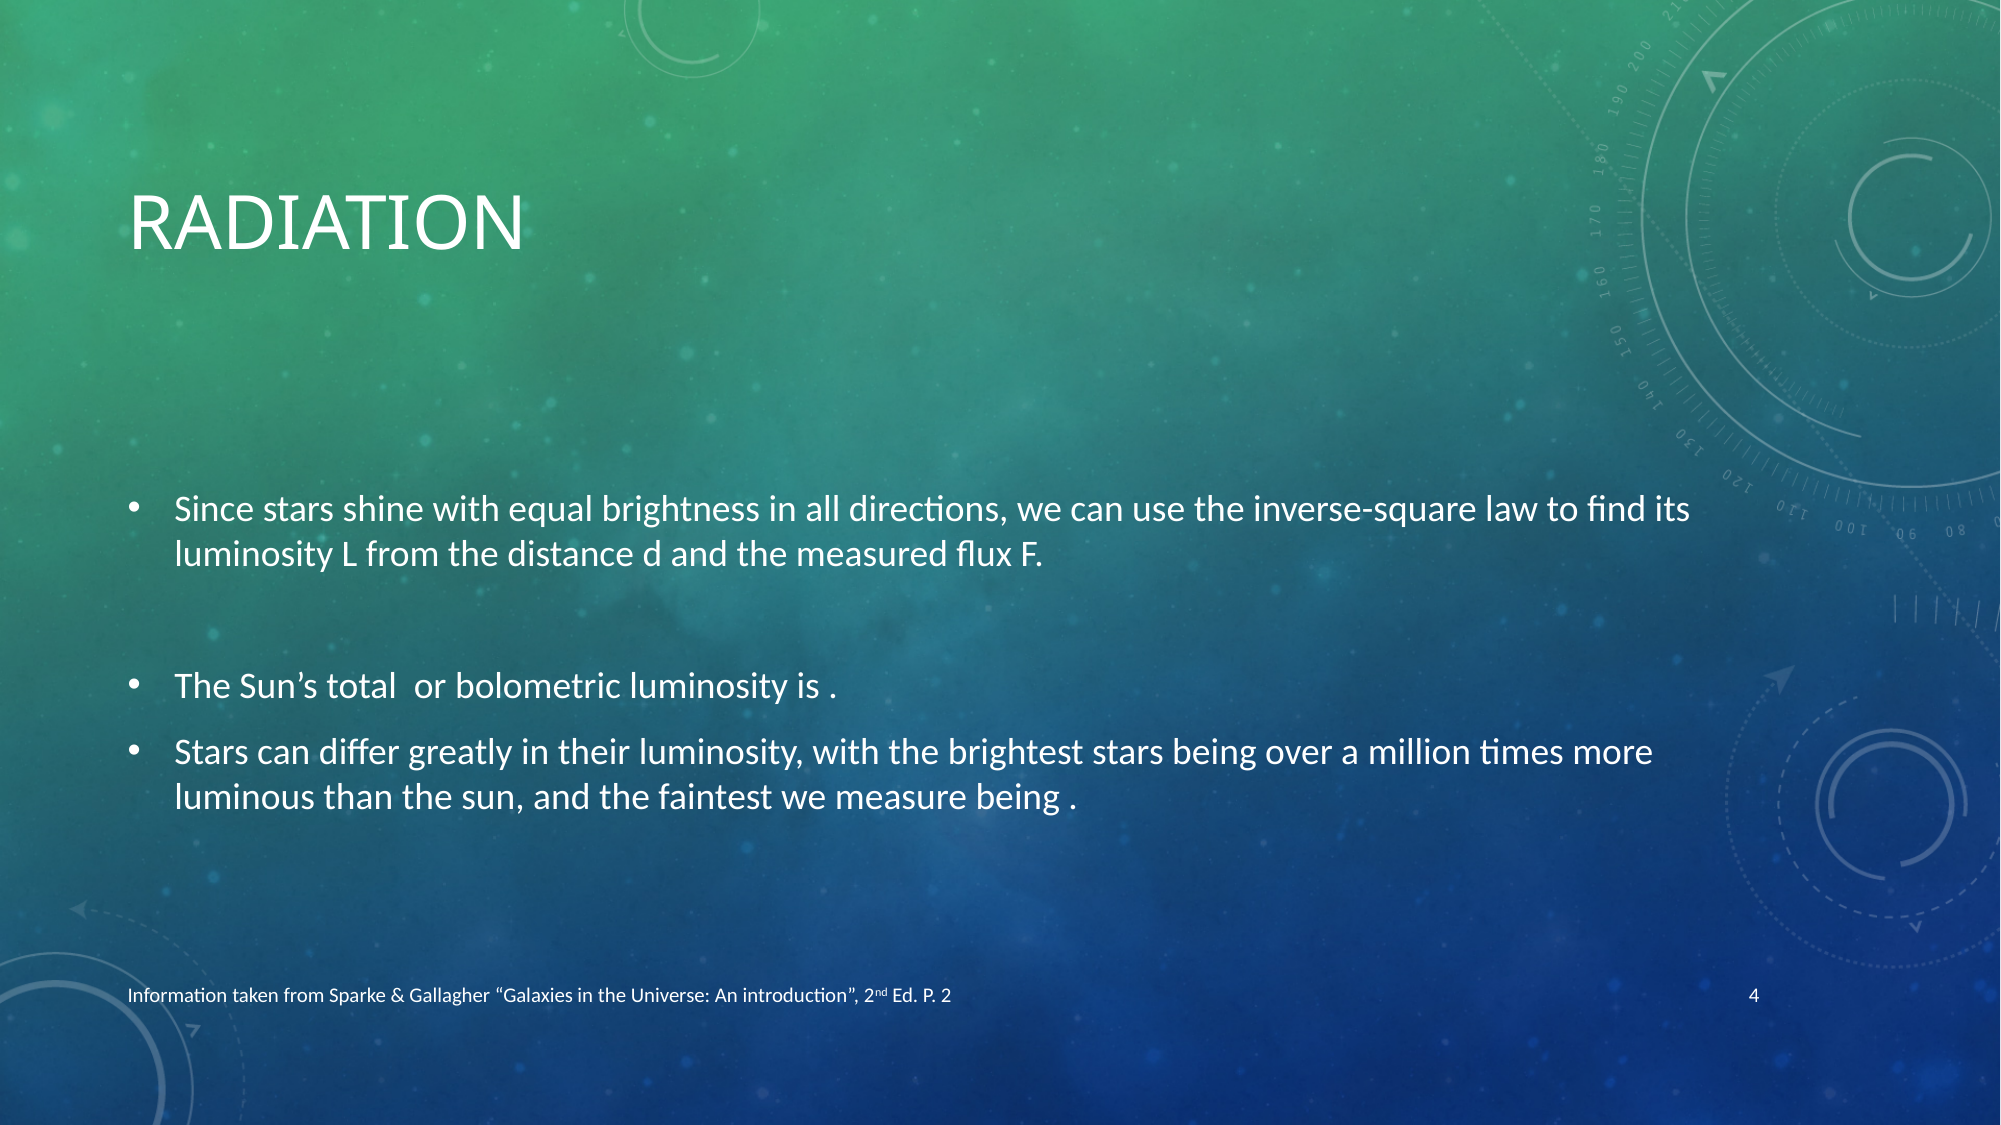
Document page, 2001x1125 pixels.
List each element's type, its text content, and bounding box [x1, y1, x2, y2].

slide_number 4 [1684, 963, 1775, 1025]
picture [0, 0, 2001, 1125]
title radiation [112, 99, 1775, 339]
footer Information taken from Sparke & Gallagher “Galaxies in the Universe: An introduction”, 2nd Ed. P. 2 [112, 963, 1397, 1025]
